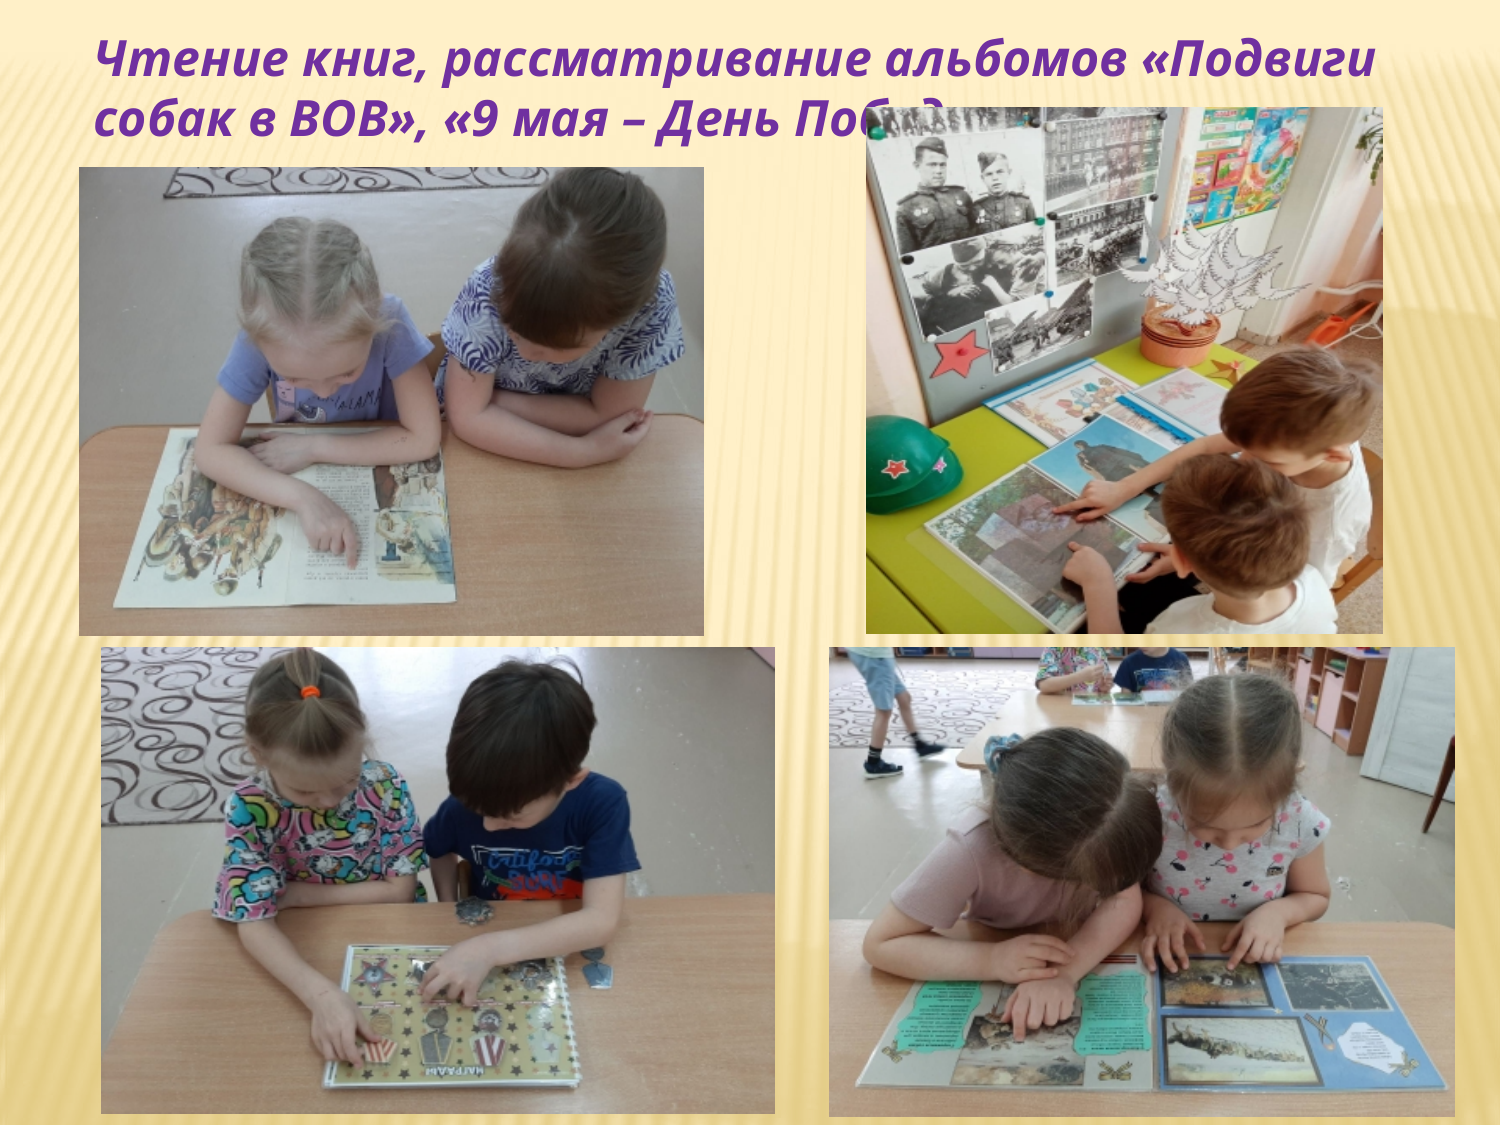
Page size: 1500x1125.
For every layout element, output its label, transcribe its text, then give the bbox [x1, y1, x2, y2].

text_box Чтение книг, рассматривание альбомов «Подвиги собак в ВОВ», «9 мая – День Победы» [79, 19, 1471, 154]
picture [78, 166, 705, 637]
picture [829, 647, 1455, 1117]
picture [866, 106, 1383, 634]
picture [101, 647, 776, 1114]
